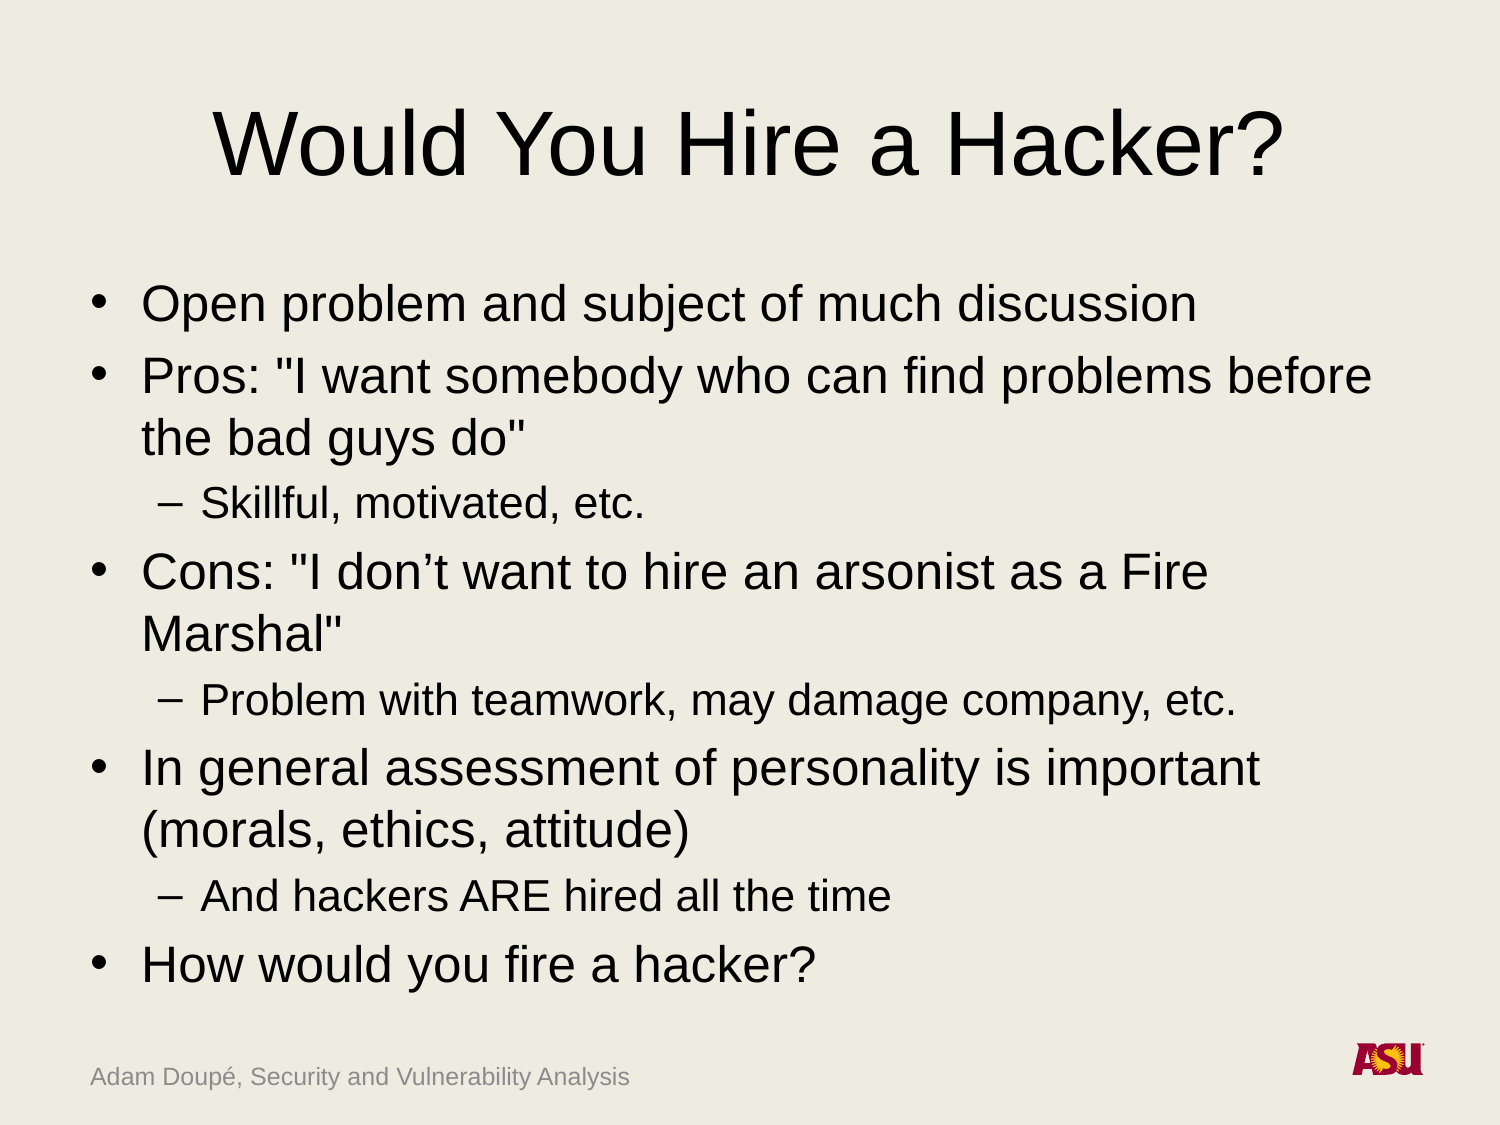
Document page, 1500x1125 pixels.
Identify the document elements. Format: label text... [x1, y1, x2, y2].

list Open problem and subject of much discussion Pros: "I want somebody who can find problems before the bad guys do" Skillful, motivated, etc. Cons: "I don’t want to hire an arsonist as a Fire Marshal" Problem with teamwork, may damage company, etc. In general assessment of personality is important (morals, ethics, attitude) And hackers ARE hired all the time How would you fire a hacker? [75, 262, 1425, 1005]
title Would You Hire a Hacker? [75, 45, 1425, 233]
